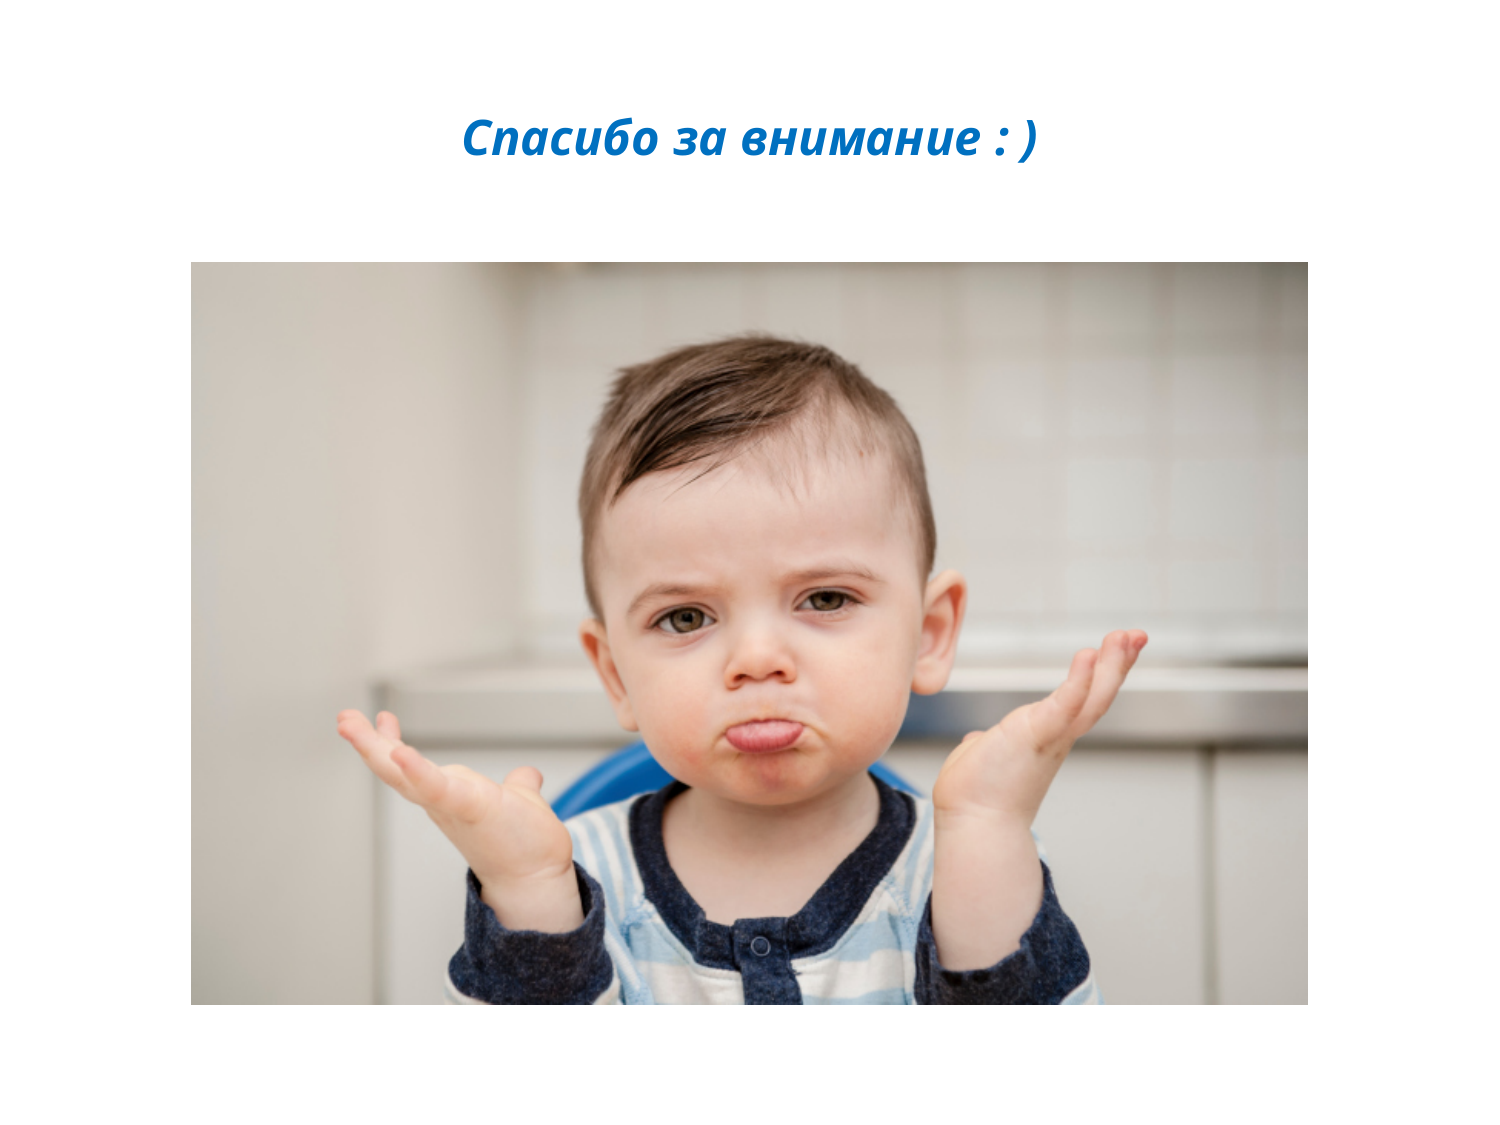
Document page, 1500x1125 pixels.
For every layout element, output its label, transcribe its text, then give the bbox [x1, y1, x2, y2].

title Спасибо за внимание : ) [75, 45, 1425, 233]
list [191, 262, 1309, 1006]
